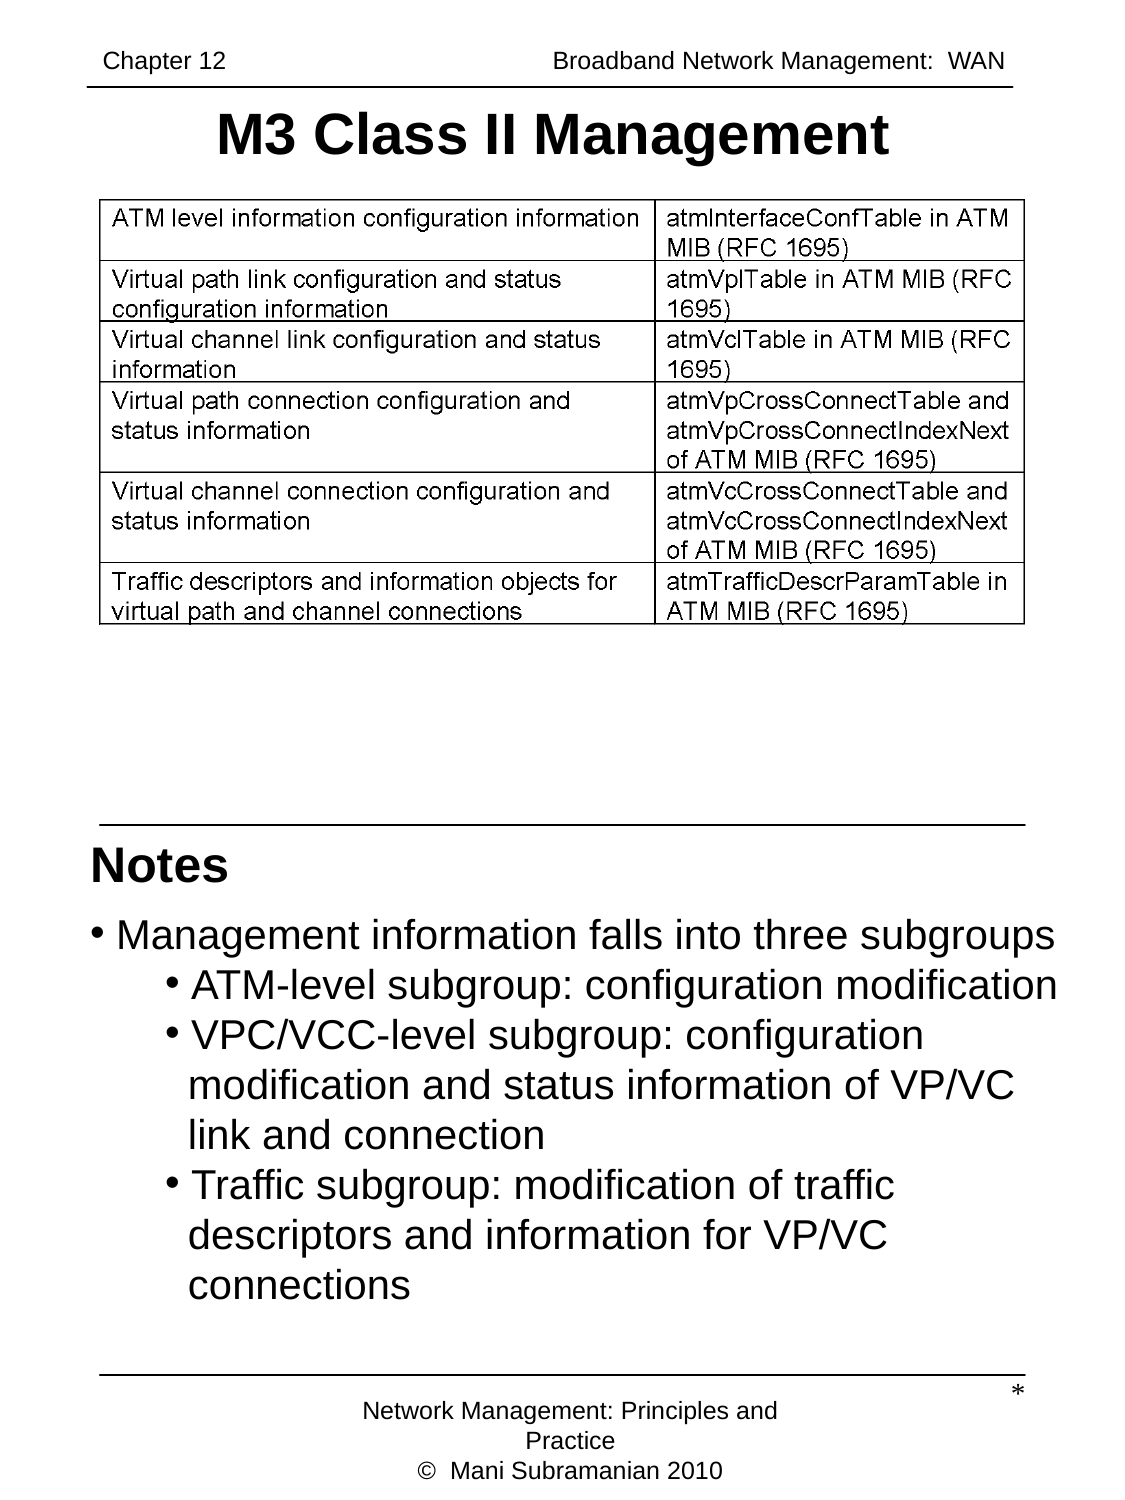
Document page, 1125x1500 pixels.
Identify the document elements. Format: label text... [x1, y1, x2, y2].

title M3 Class II Management [75, 87, 1032, 175]
text_box Notes [0, 824, 250, 900]
text_box * [806, 1366, 1041, 1467]
text_box Chapter 12 Broadband Network Management: WAN [87, 37, 1028, 83]
picture [99, 199, 1025, 654]
text_box Network Management: Principles and Practice © Mani Subramanian 2010 [299, 1387, 806, 1463]
text_box Management information falls into three subgroups ATM-level subgroup: configuration modification VPC/VCC-level subgroup: configuration modification and status information of VP/VC link and connection Traffic subgroup: modification of traffic descriptors and information for VP/VC connections [75, 900, 1075, 1316]
